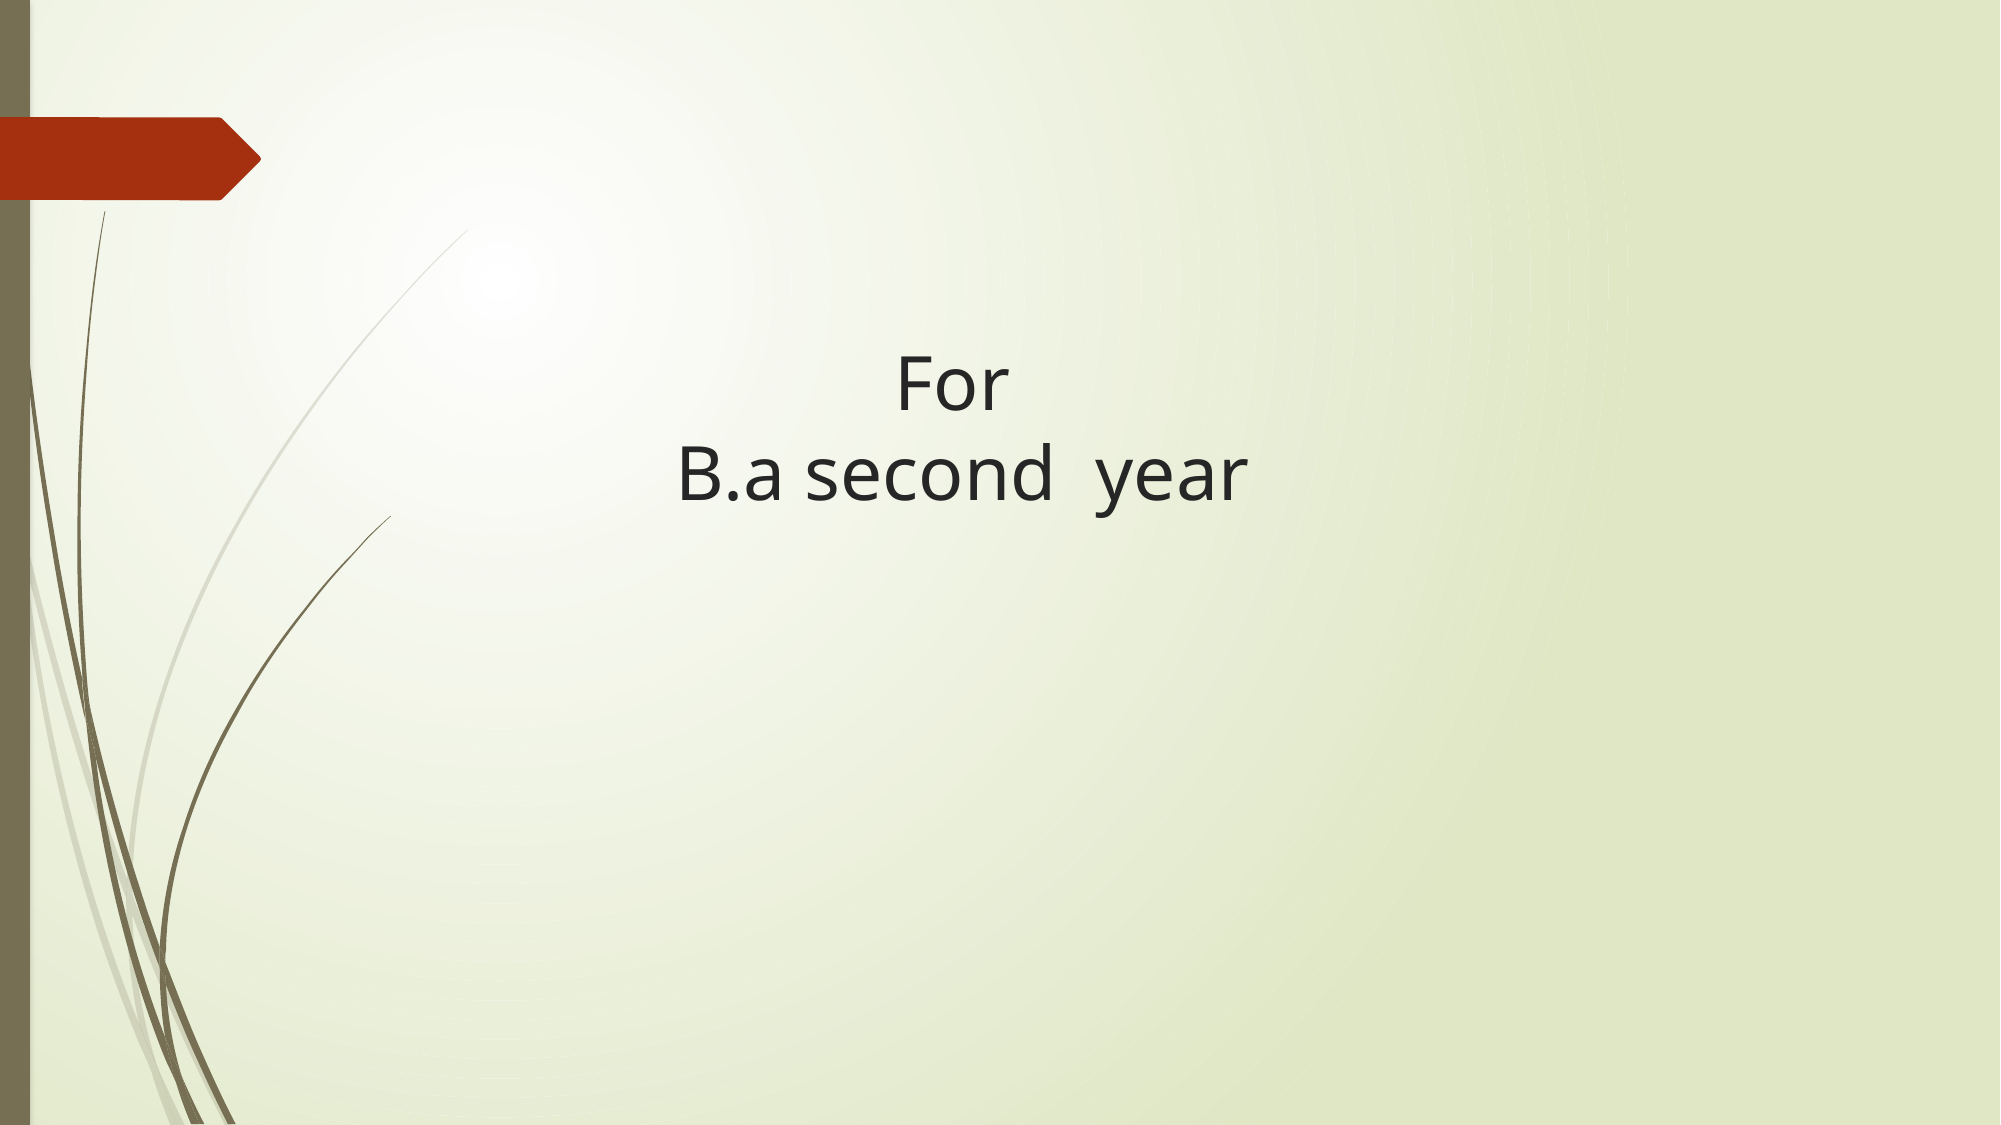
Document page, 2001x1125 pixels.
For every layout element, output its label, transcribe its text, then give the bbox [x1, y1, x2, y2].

title For B.a second year [262, 327, 1663, 575]
